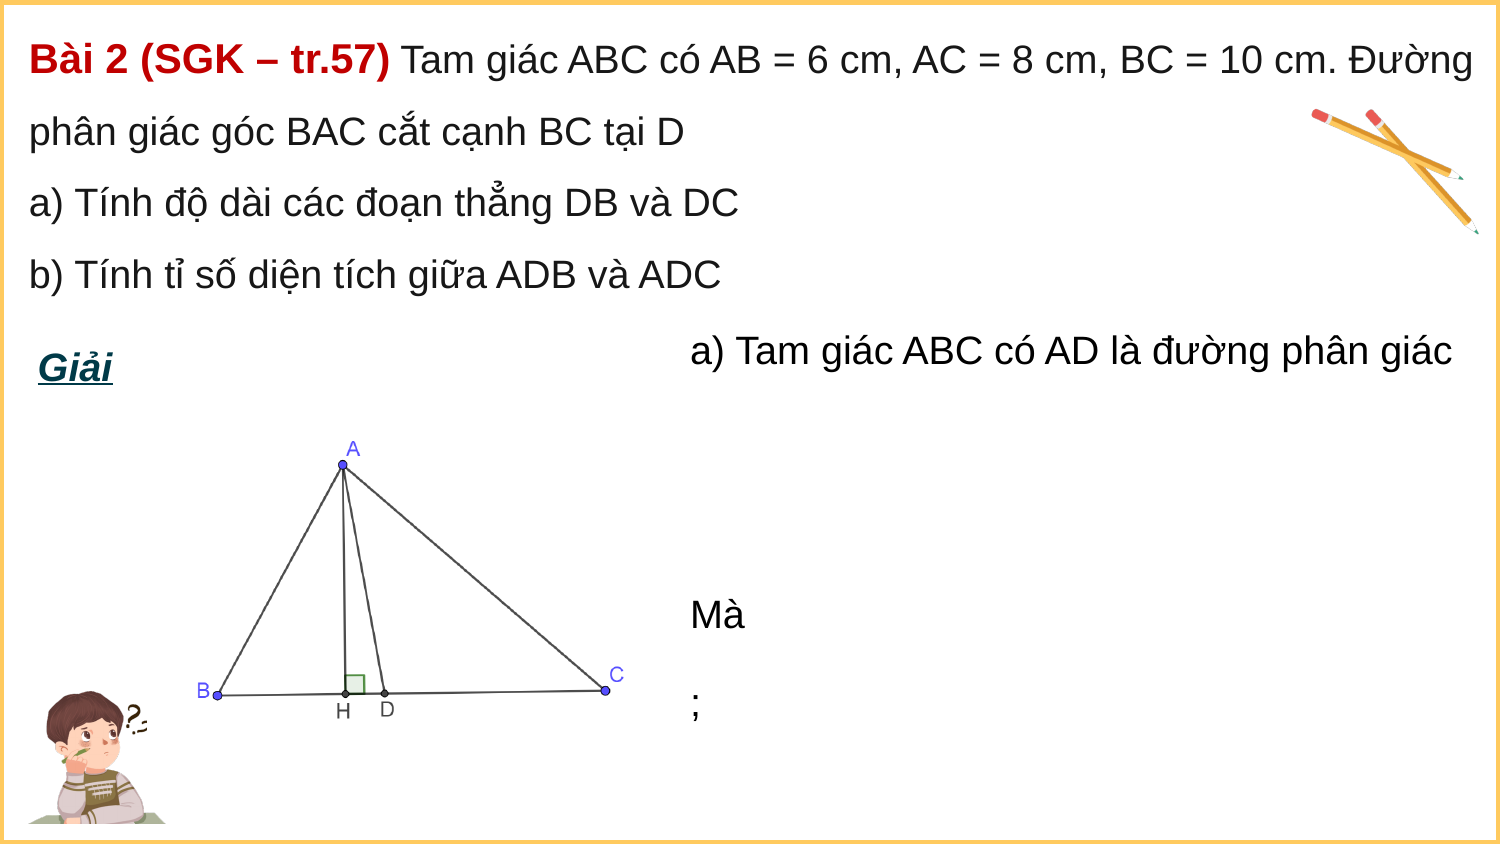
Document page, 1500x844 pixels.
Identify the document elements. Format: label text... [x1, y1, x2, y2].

picture [1303, 63, 1500, 272]
text_box Giải [22, 334, 128, 397]
picture [6, 421, 663, 824]
text_box [0, 1, 1500, 844]
